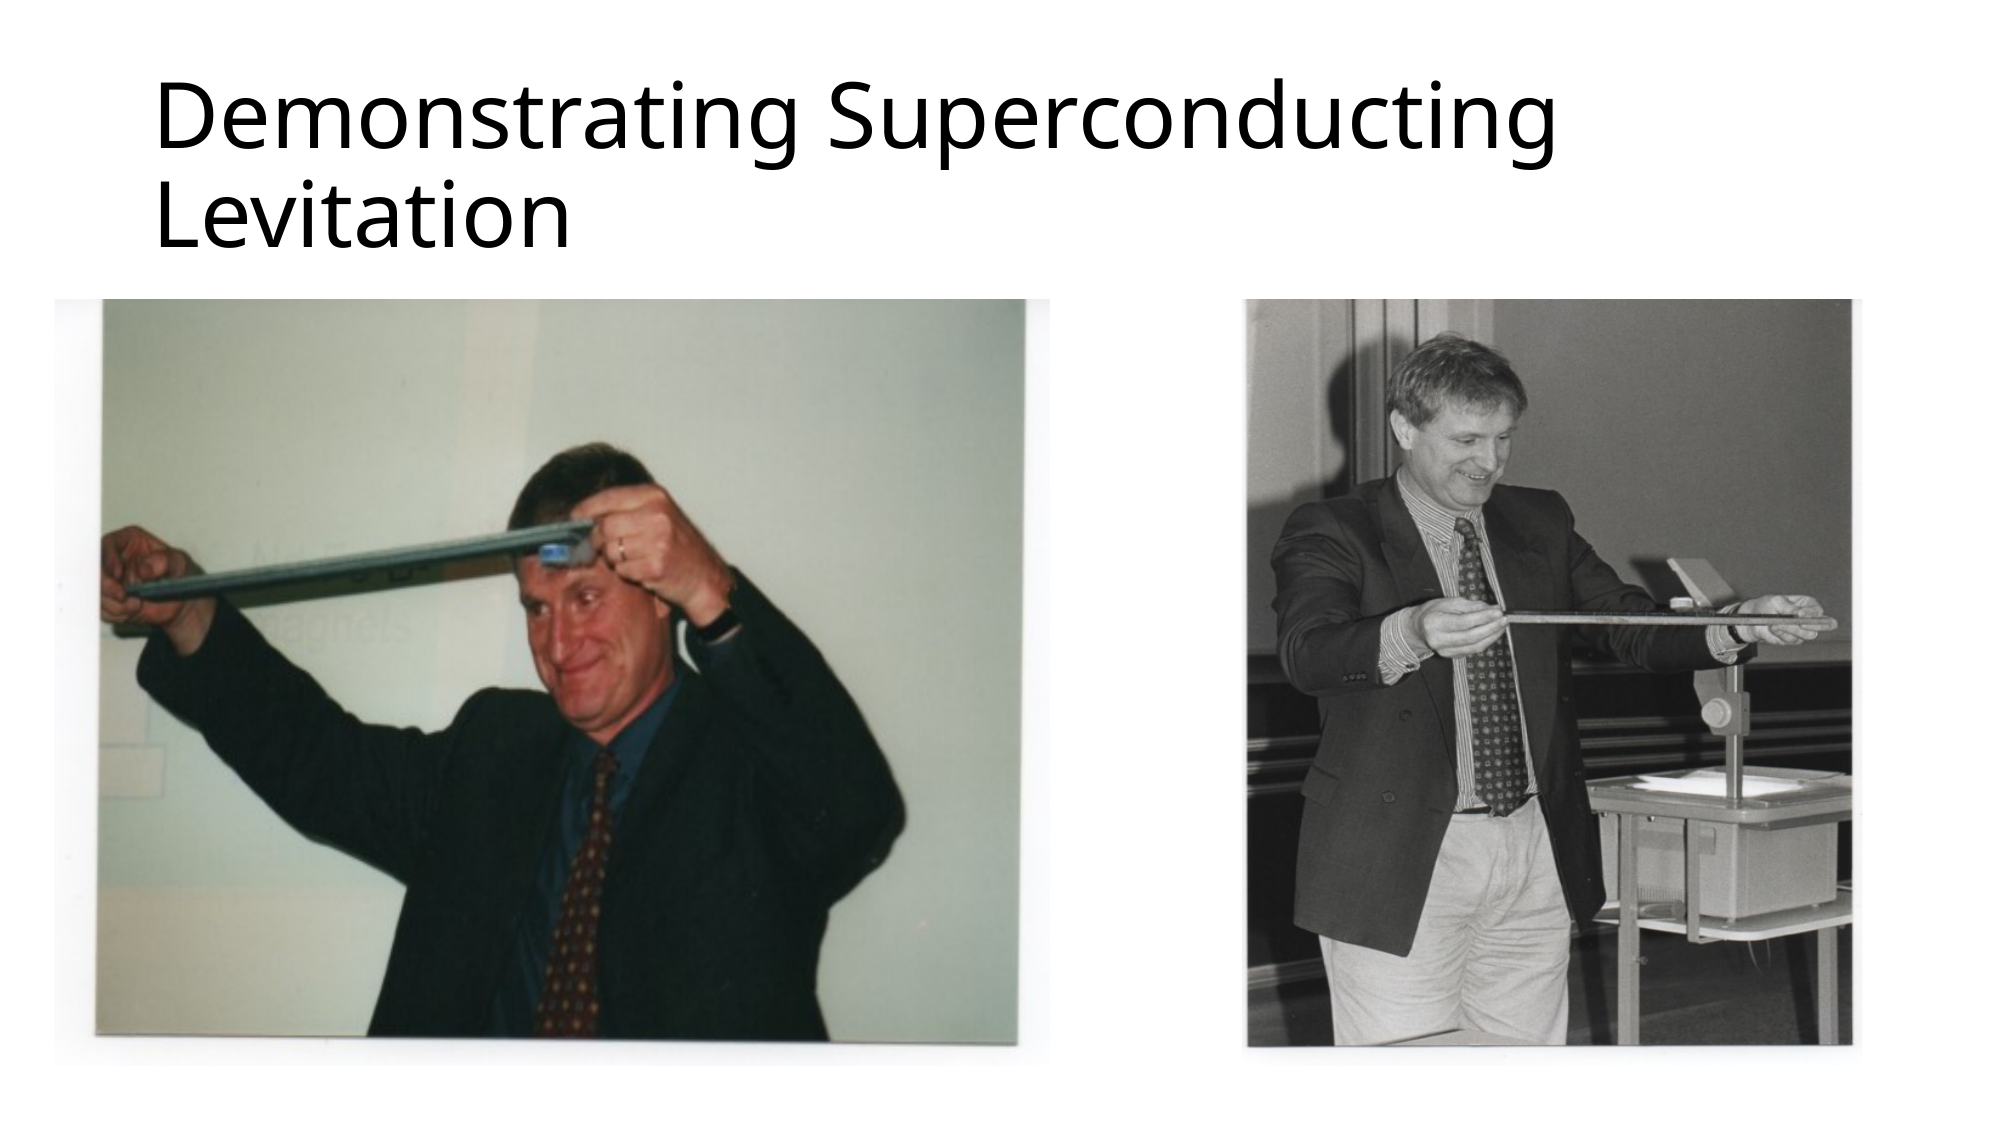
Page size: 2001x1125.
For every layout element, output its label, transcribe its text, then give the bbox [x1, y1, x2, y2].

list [53, 298, 1051, 1066]
title Demonstrating Superconducting Levitation [137, 59, 1863, 278]
picture [1241, 298, 1863, 1066]
